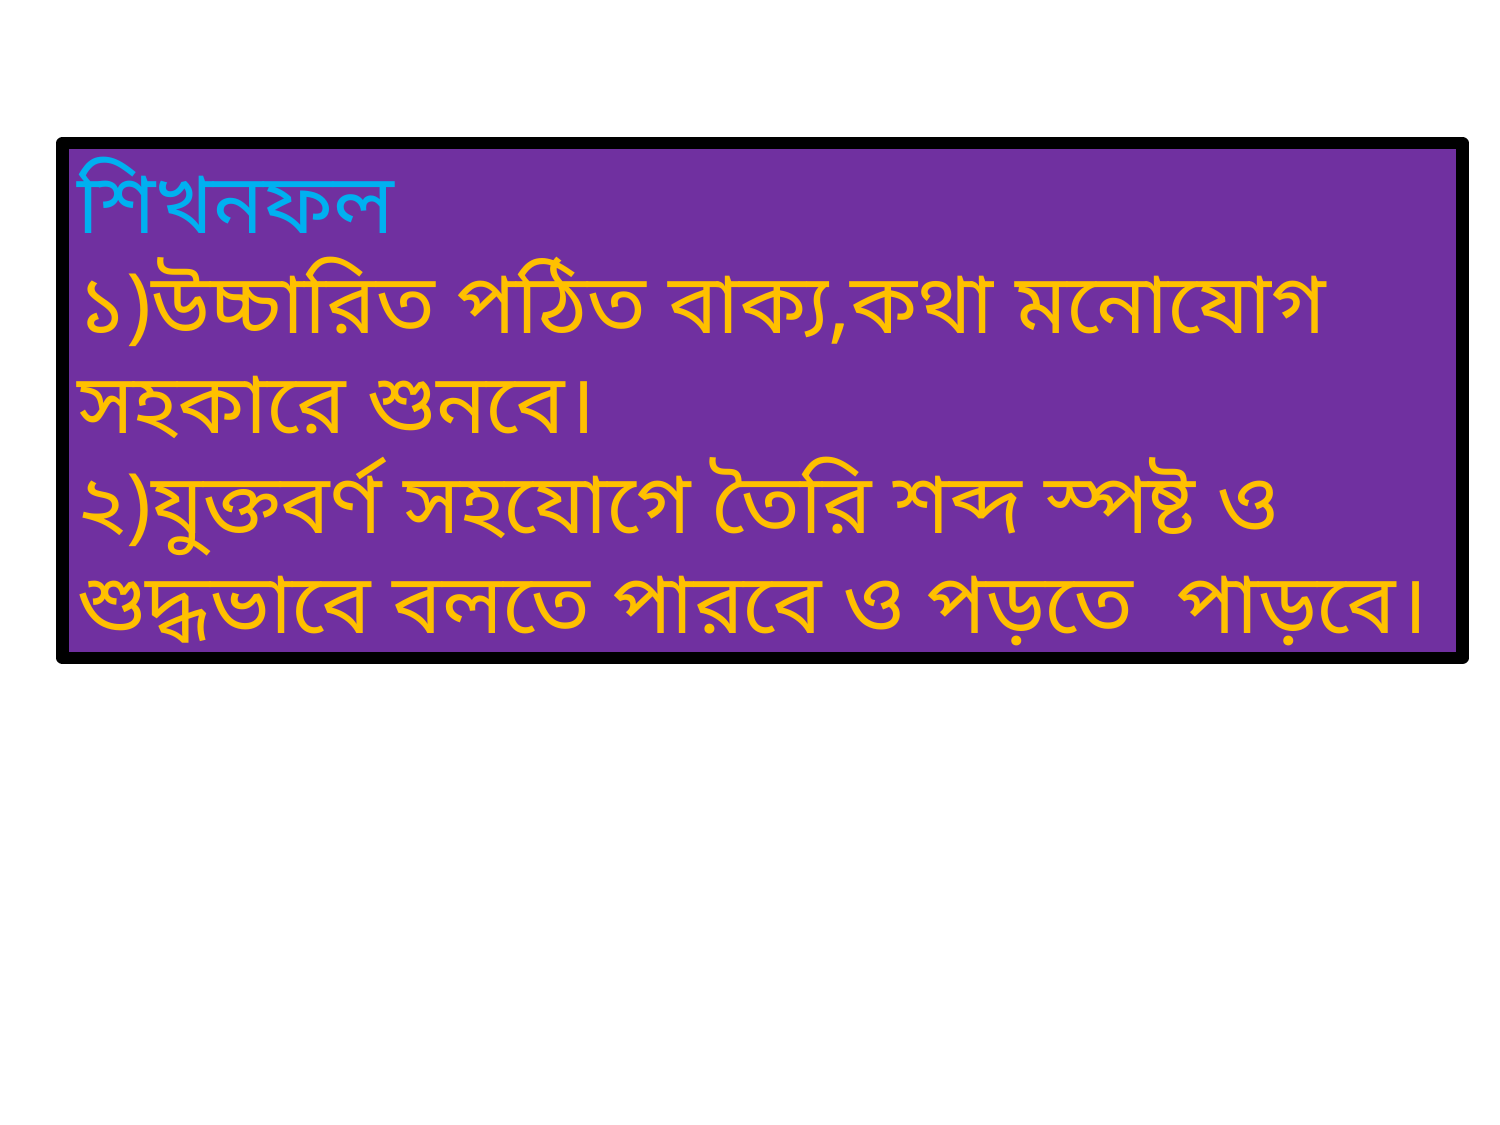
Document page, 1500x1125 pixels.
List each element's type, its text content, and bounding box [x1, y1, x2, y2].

text_box শিখনফল ১)উচ্চারিত পঠিত বাক্য,কথা মনোযোগ সহকারে শুনবে। ২)যুক্তবর্ণ সহযোগে তৈরি শব্দ স্পষ্ট ও শুদ্ধভাবে বলতে পারবে ও পড়তে পাড়বে। [62, 143, 1463, 658]
